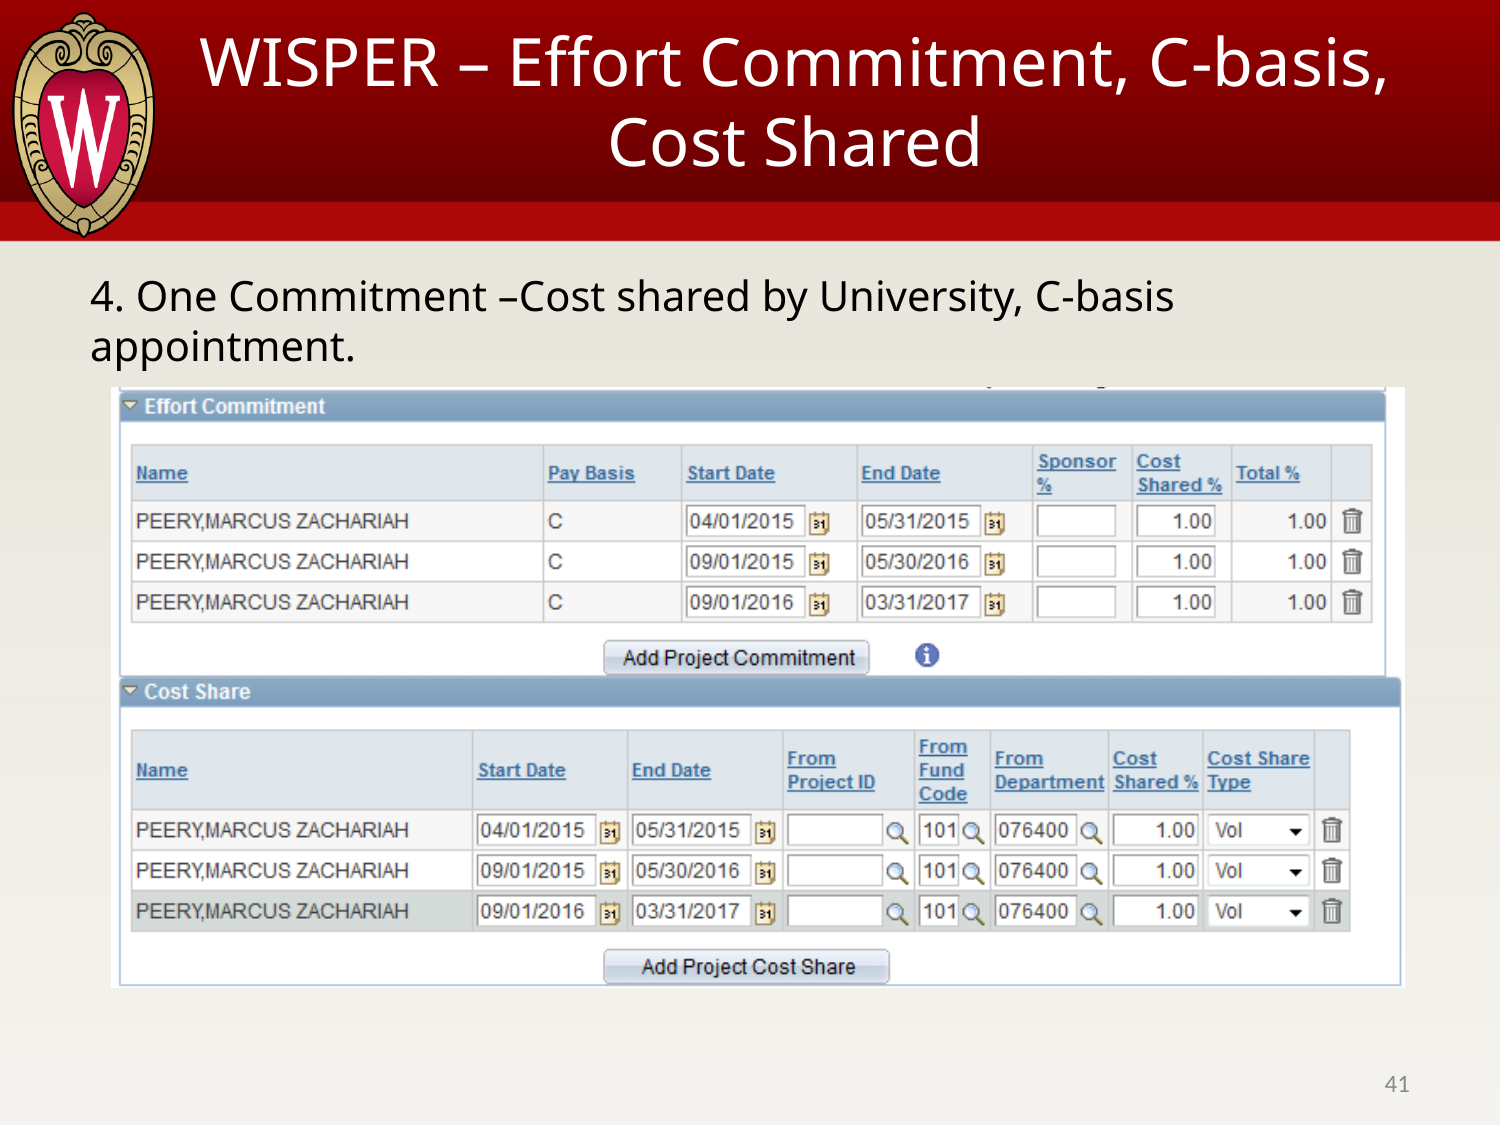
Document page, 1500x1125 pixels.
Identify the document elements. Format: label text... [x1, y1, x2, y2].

list 4. One Commitment –Cost shared by University, C-basis appointment. [75, 262, 1425, 388]
picture [0, 0, 1500, 1125]
title WISPER – Effort Commitment, C-basis, Cost Shared [166, 0, 1425, 200]
slide_number 41 [1212, 1052, 1425, 1113]
